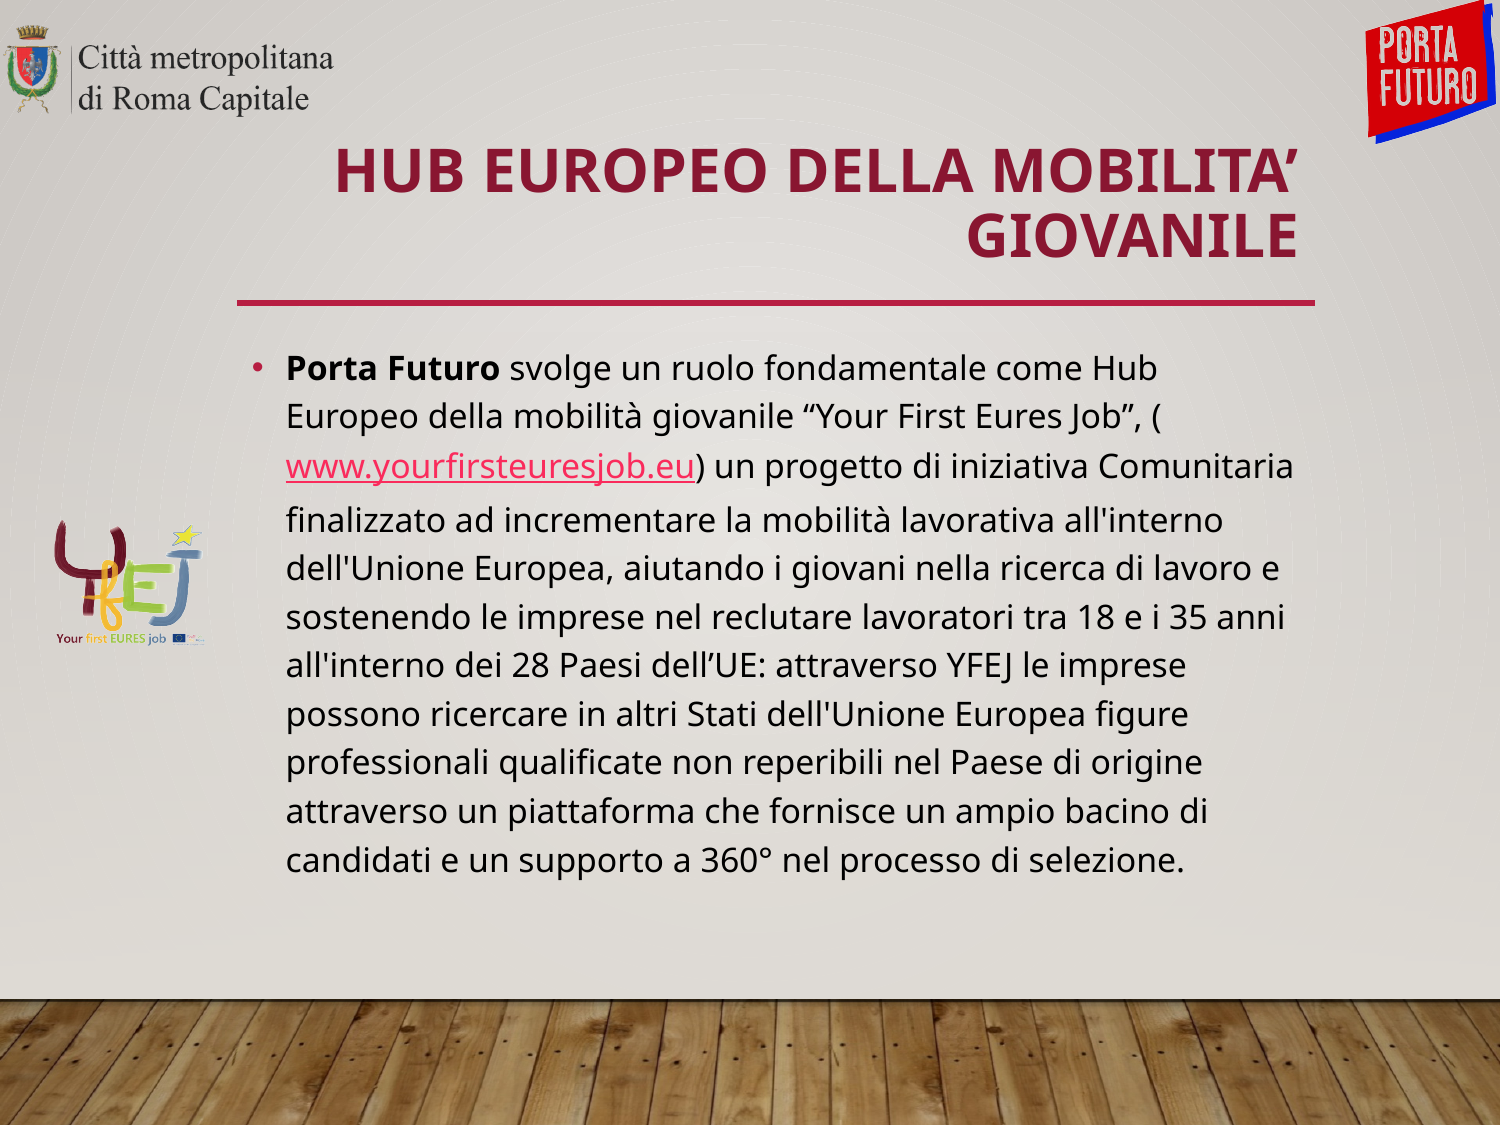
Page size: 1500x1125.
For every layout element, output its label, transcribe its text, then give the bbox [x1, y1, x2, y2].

picture [41, 515, 216, 650]
picture [0, 0, 347, 142]
title HUB EUROPEO DELLA MOBILITA’ GIOVANILE [236, 105, 1315, 278]
picture [0, 999, 1500, 1125]
picture [1357, 0, 1500, 145]
list Porta Futuro svolge un ruolo fondamentale come Hub Europeo della mobilità giovanile “Your First Eures Job”, (www.yourfirsteuresjob.eu) un progetto di iniziativa Comunitaria finalizzato ad incrementare la mobilità lavorativa all'interno dell'Unione Europea, aiutando i giovani nella ricerca di lavoro e sostenendo le imprese nel reclutare lavoratori tra 18 e i 35 anni all'interno dei 28 Paesi dell’UE: attraverso YFEJ le imprese possono ricercare in altri Stati dell'Unione Europea figure professionali qualificate non reperibili nel Paese di origine attraverso un piattaforma che fornisce un ampio bacino di candidati e un supporto a 360° nel processo di selezione. [236, 330, 1315, 897]
